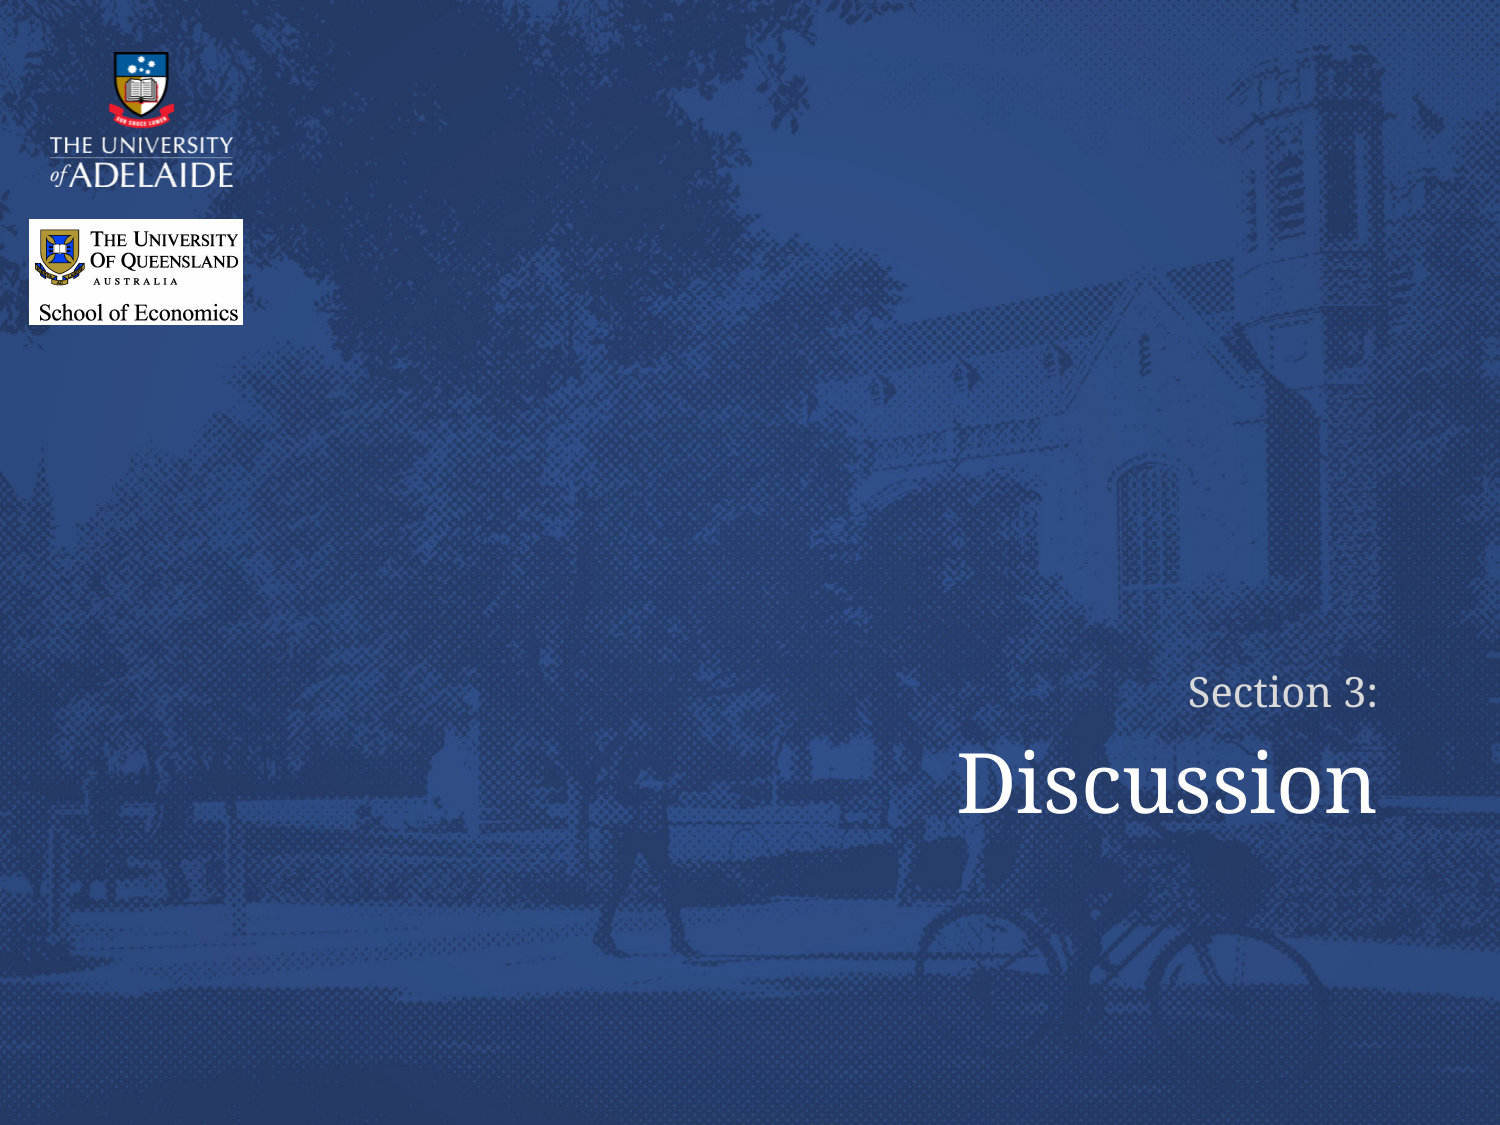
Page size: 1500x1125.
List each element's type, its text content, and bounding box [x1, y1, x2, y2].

title Discussion [118, 723, 1394, 947]
list Section 3: [118, 476, 1394, 723]
picture [0, 0, 1500, 1125]
